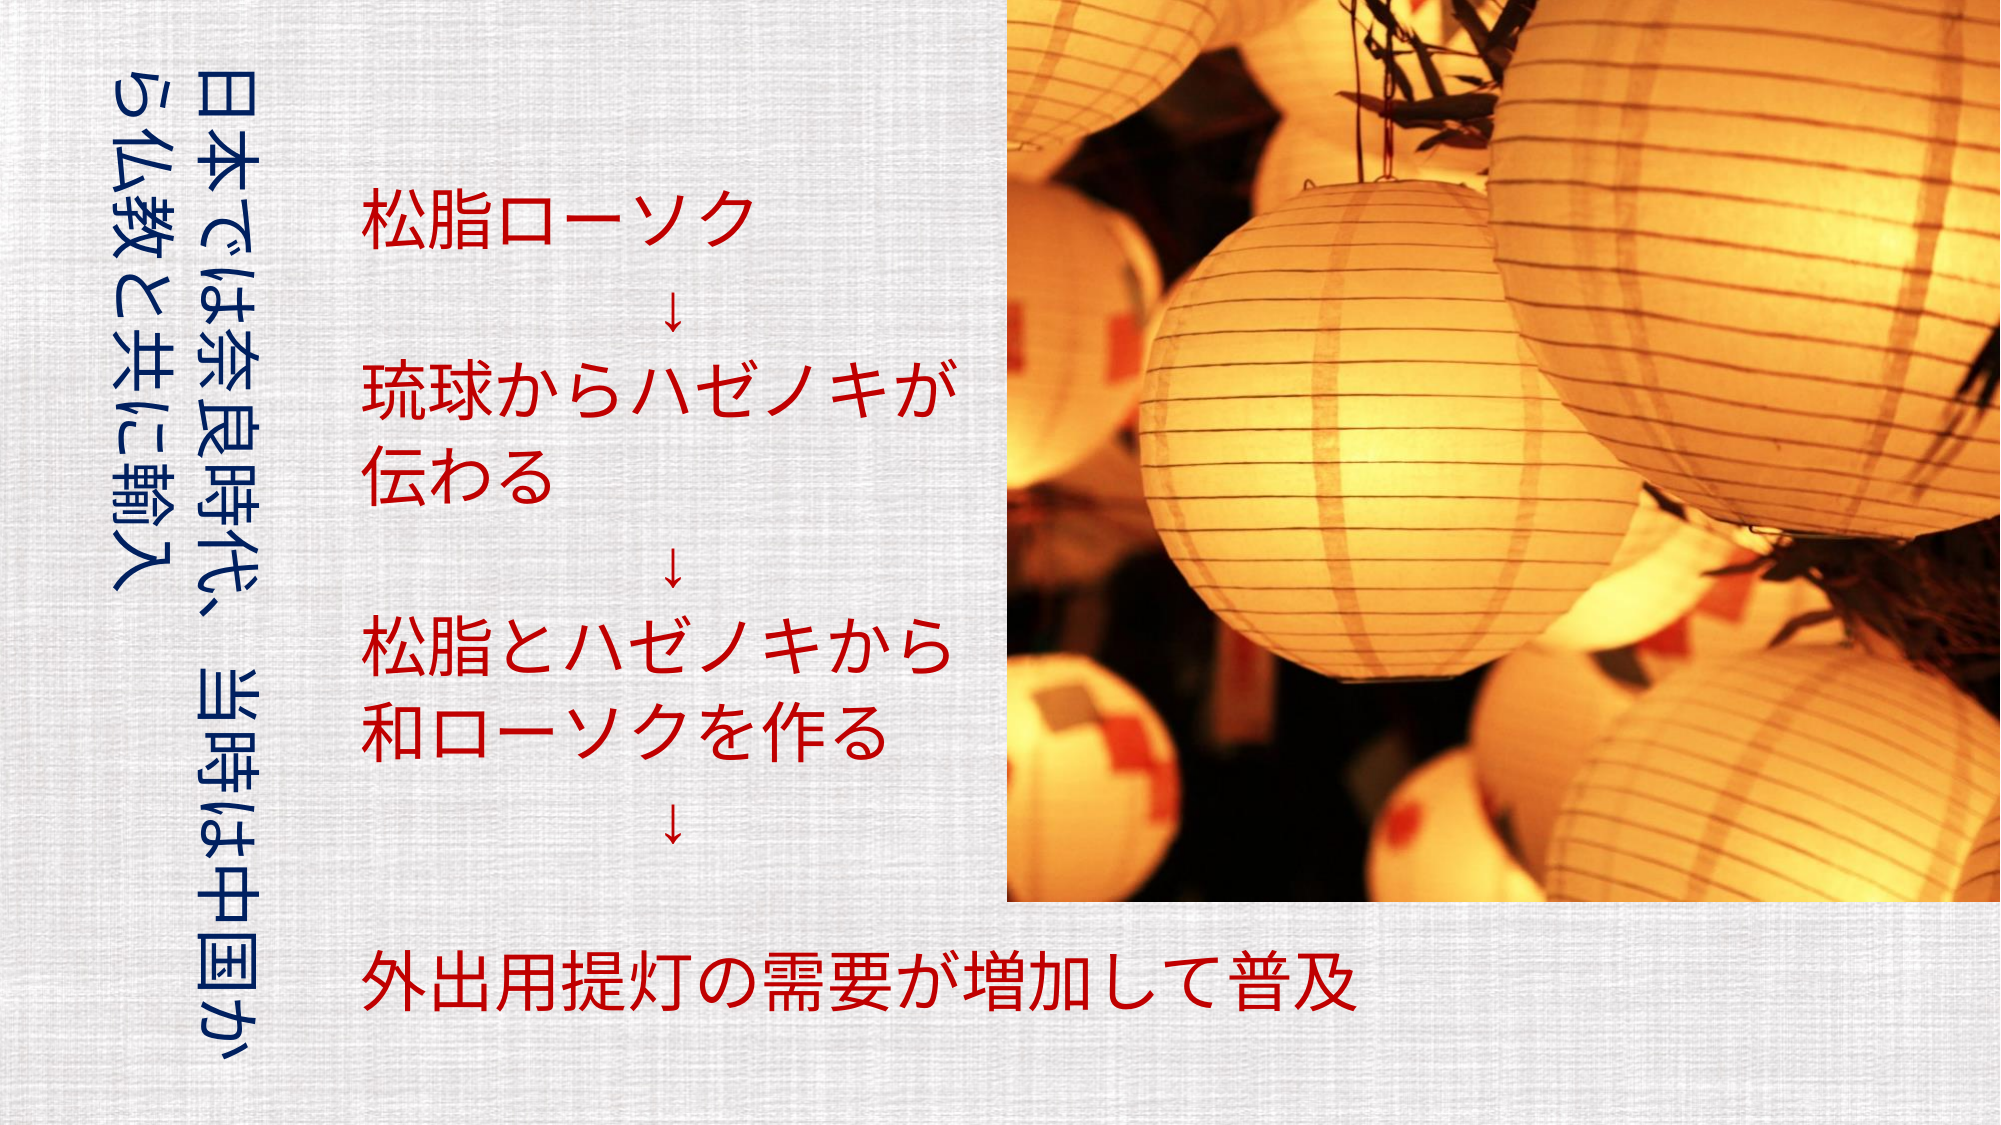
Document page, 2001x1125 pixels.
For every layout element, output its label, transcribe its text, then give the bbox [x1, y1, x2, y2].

text_box 外出用提灯の需要が増加して普及 [345, 926, 1459, 1027]
picture [0, 0, 2001, 1125]
text_box 松脂ローソク ↓ 琉球からハゼノキが伝わる ↓ 松脂とハゼノキから和ローソクを作る ↓ [345, 165, 1002, 926]
text_box 日本では奈良時代、当時は中国から仏教と共に輸入 [80, 46, 284, 1125]
